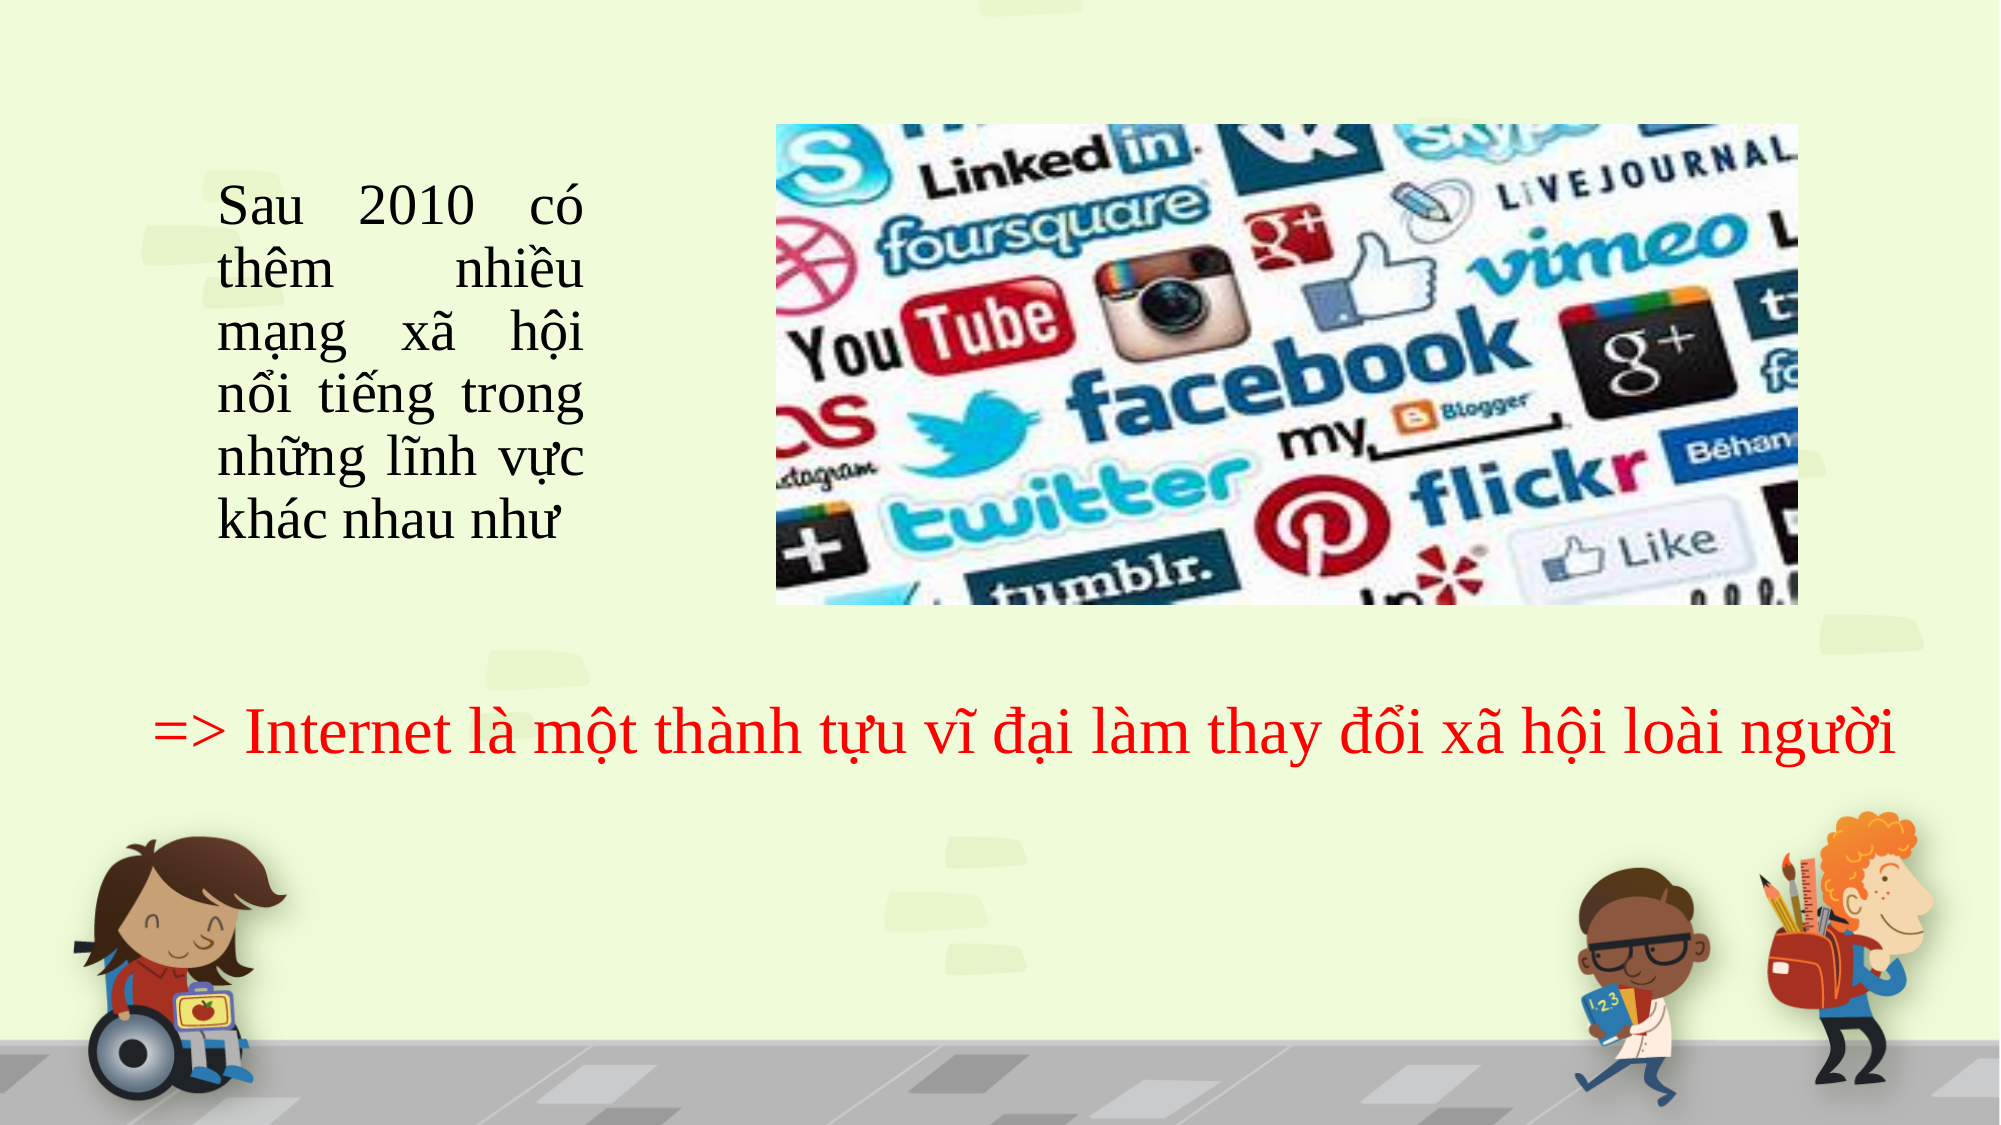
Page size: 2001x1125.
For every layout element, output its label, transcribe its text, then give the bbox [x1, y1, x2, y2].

list Sau 2010 có thêm nhiều mạng xã hội nổi tiếng trong những lĩnh vực khác nhau như [202, 166, 600, 562]
title => Internet là một thành tựu vĩ đại làm thay đổi xã hội loài người [137, 687, 1938, 775]
picture [0, 0, 2000, 1125]
